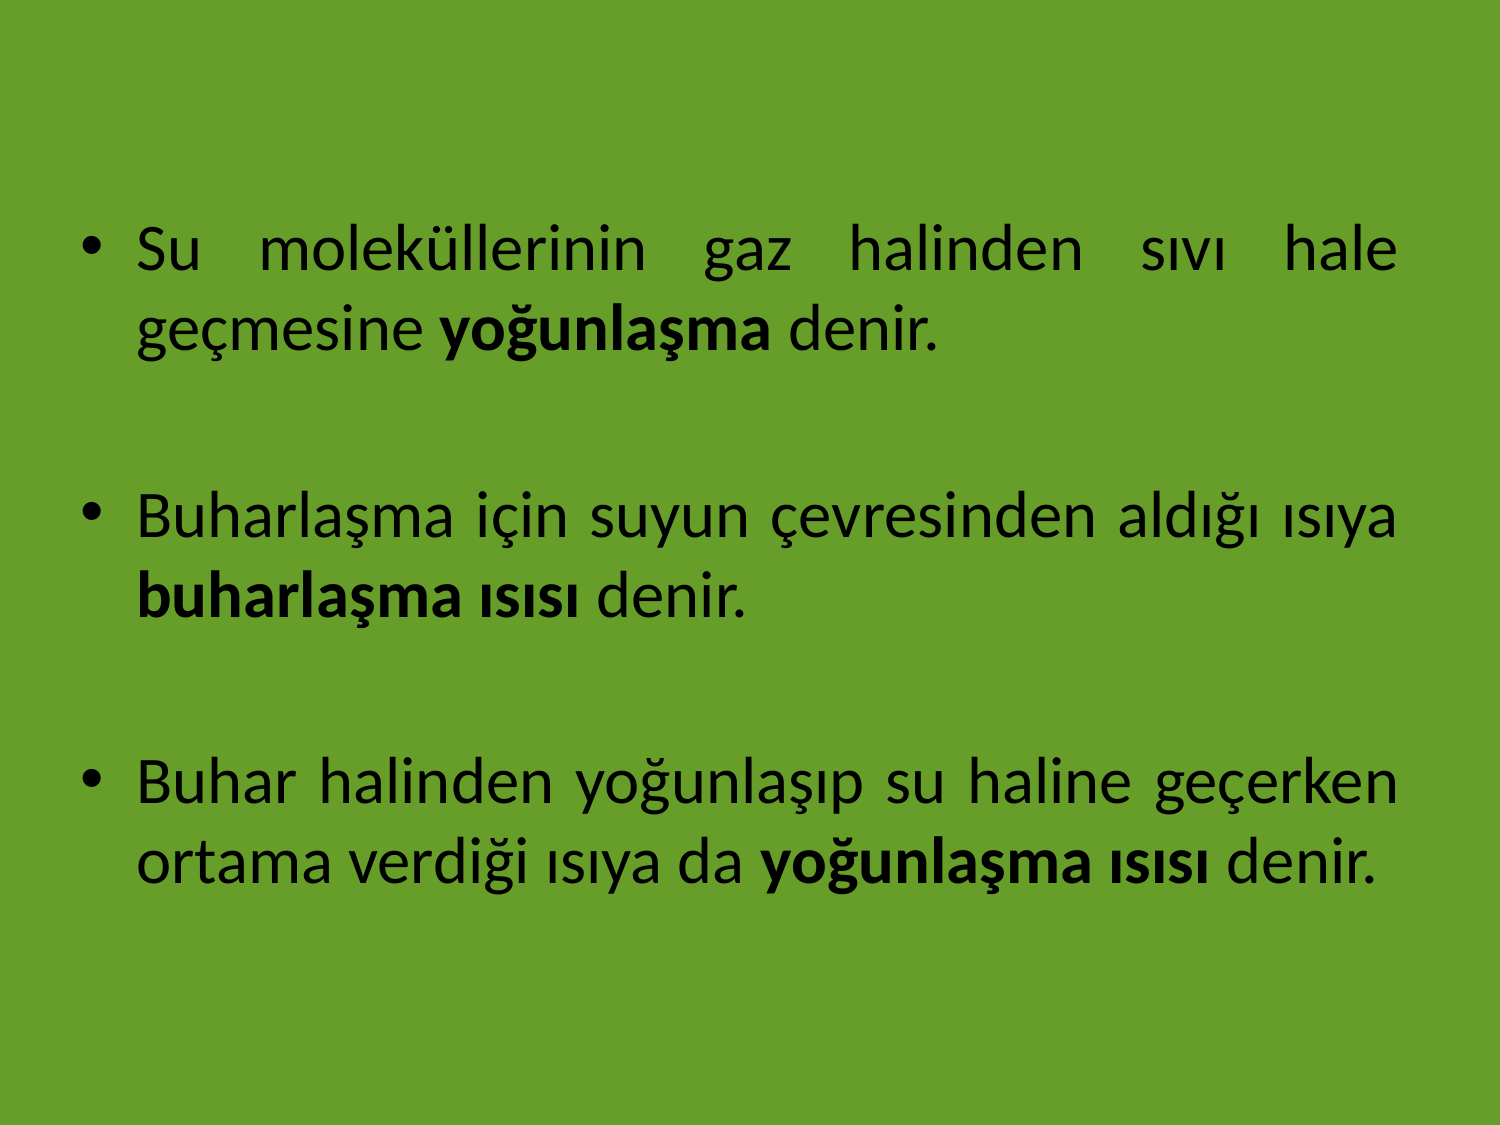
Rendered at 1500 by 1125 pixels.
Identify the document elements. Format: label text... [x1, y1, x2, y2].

list Su moleküllerinin gaz halinden sıvı hale geçmesine yoğunlaşma denir. Buharlaşma için suyun çevresinden aldığı ısıya buharlaşma ısısı denir. Buhar halinden yoğunlaşıp su haline geçerken ortama verdiği ısıya da yoğunlaşma ısısı denir. [64, 196, 1415, 1053]
